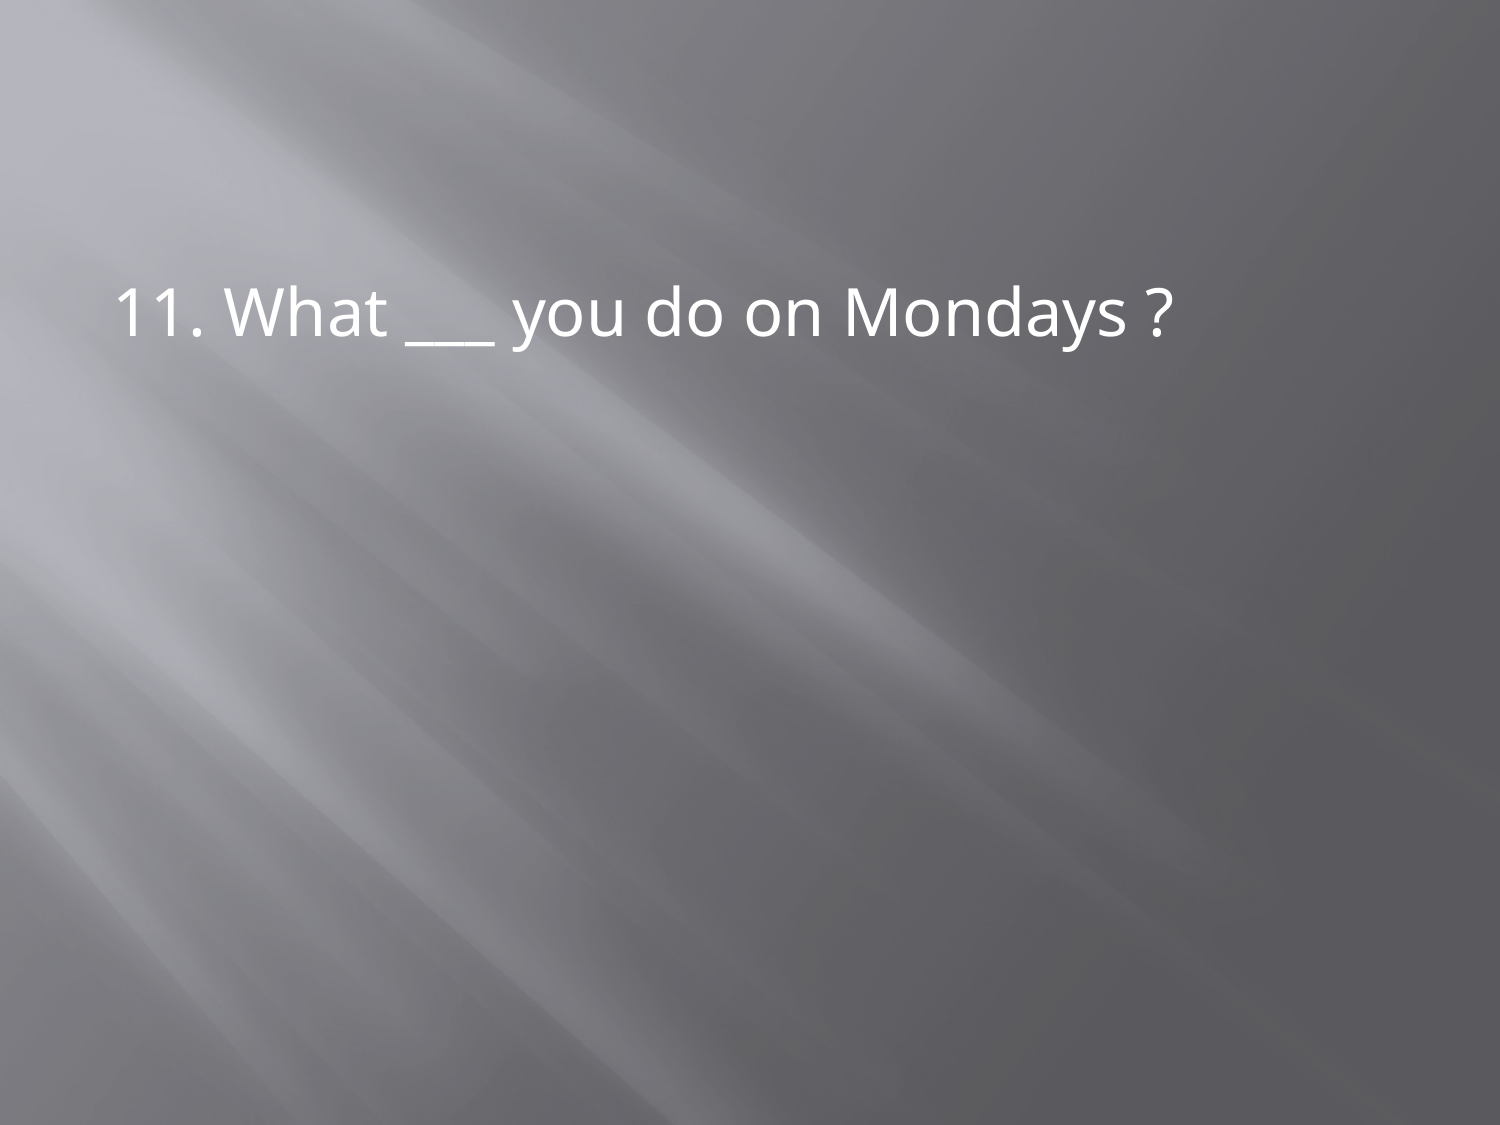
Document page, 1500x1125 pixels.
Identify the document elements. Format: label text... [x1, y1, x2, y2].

list 11. What ___ you do on Mondays ? [75, 262, 1425, 1035]
